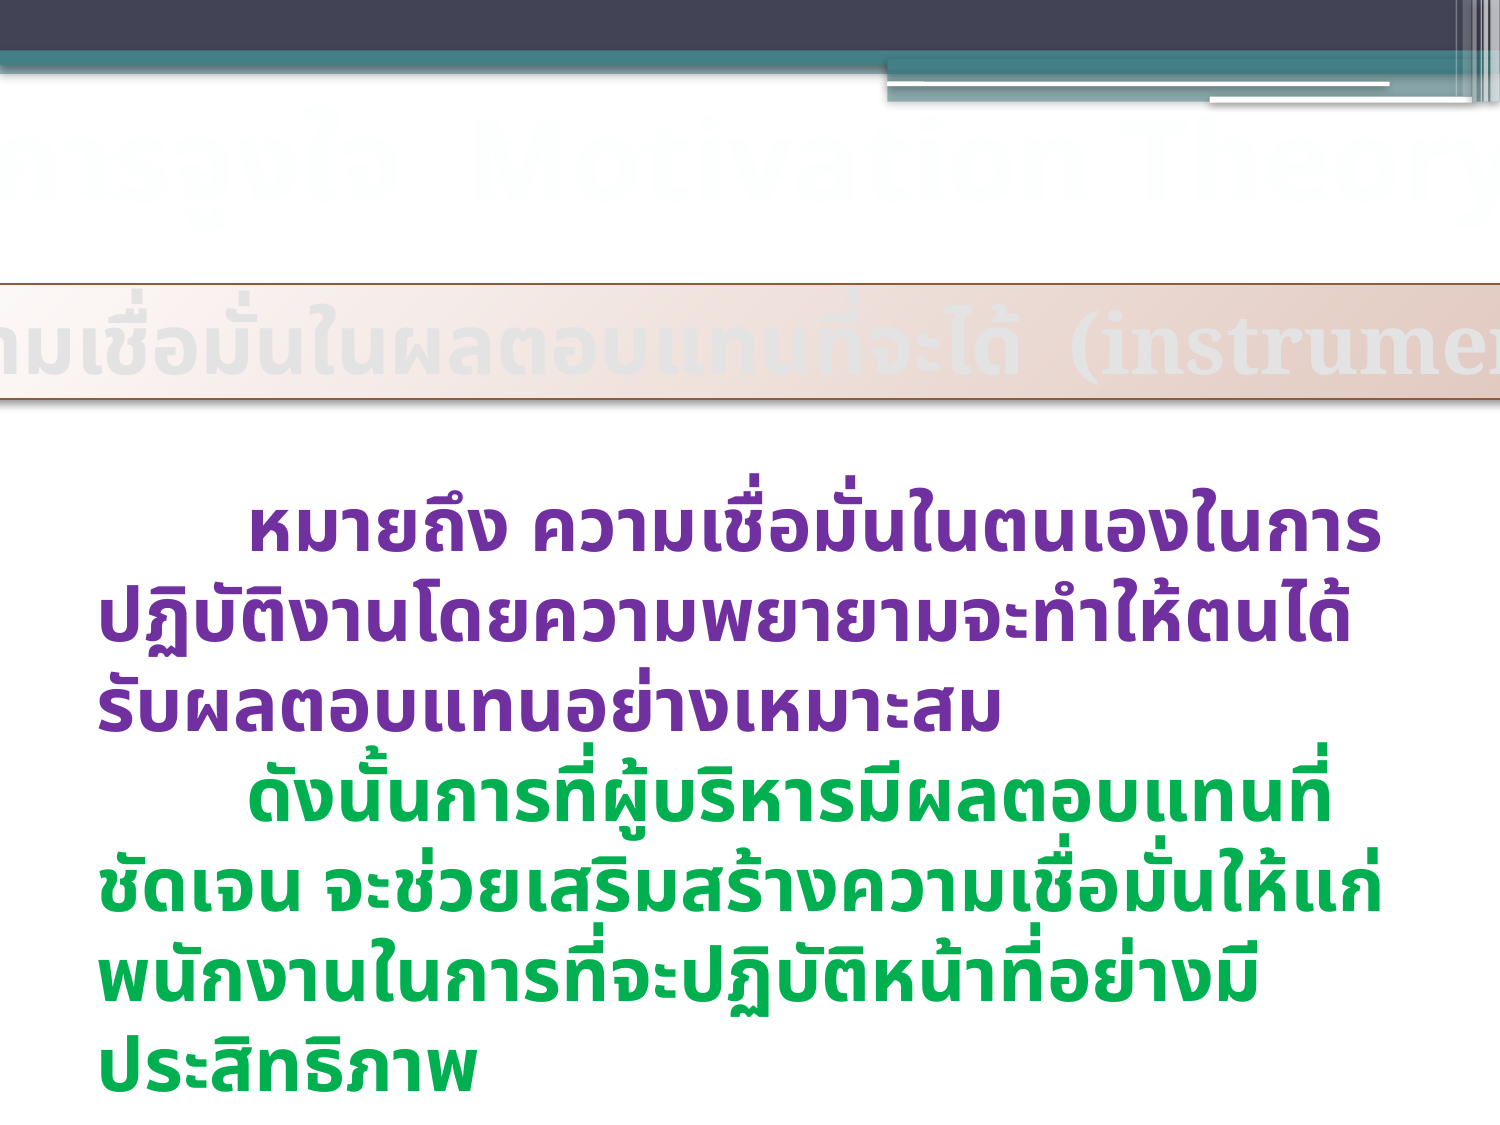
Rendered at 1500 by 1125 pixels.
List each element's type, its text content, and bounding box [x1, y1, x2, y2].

text_box ความเชื่อมั่นในผลตอบแทนที่จะได้ (instrument) [0, 283, 1500, 400]
text_box ทฤษฎีการจูงใจ Motivation Theory (ต่อ) [0, 81, 1500, 232]
text_box หมายถึง ความเชื่อมั่นในตนเองในการปฏิบัติงานโดยความพยายามจะทำให้ตนได้รับผลตอบแทนอย่างเหมาะสม ดังนั้นการที่ผู้บริหารมีผลตอบแทนที่ชัดเจน จะช่วยเสริมสร้างความเชื่อมั่นให้แก่พนักงานในการที่จะปฏิบัติหน้าที่อย่างมีประสิทธิภาพ [81, 468, 1418, 1114]
